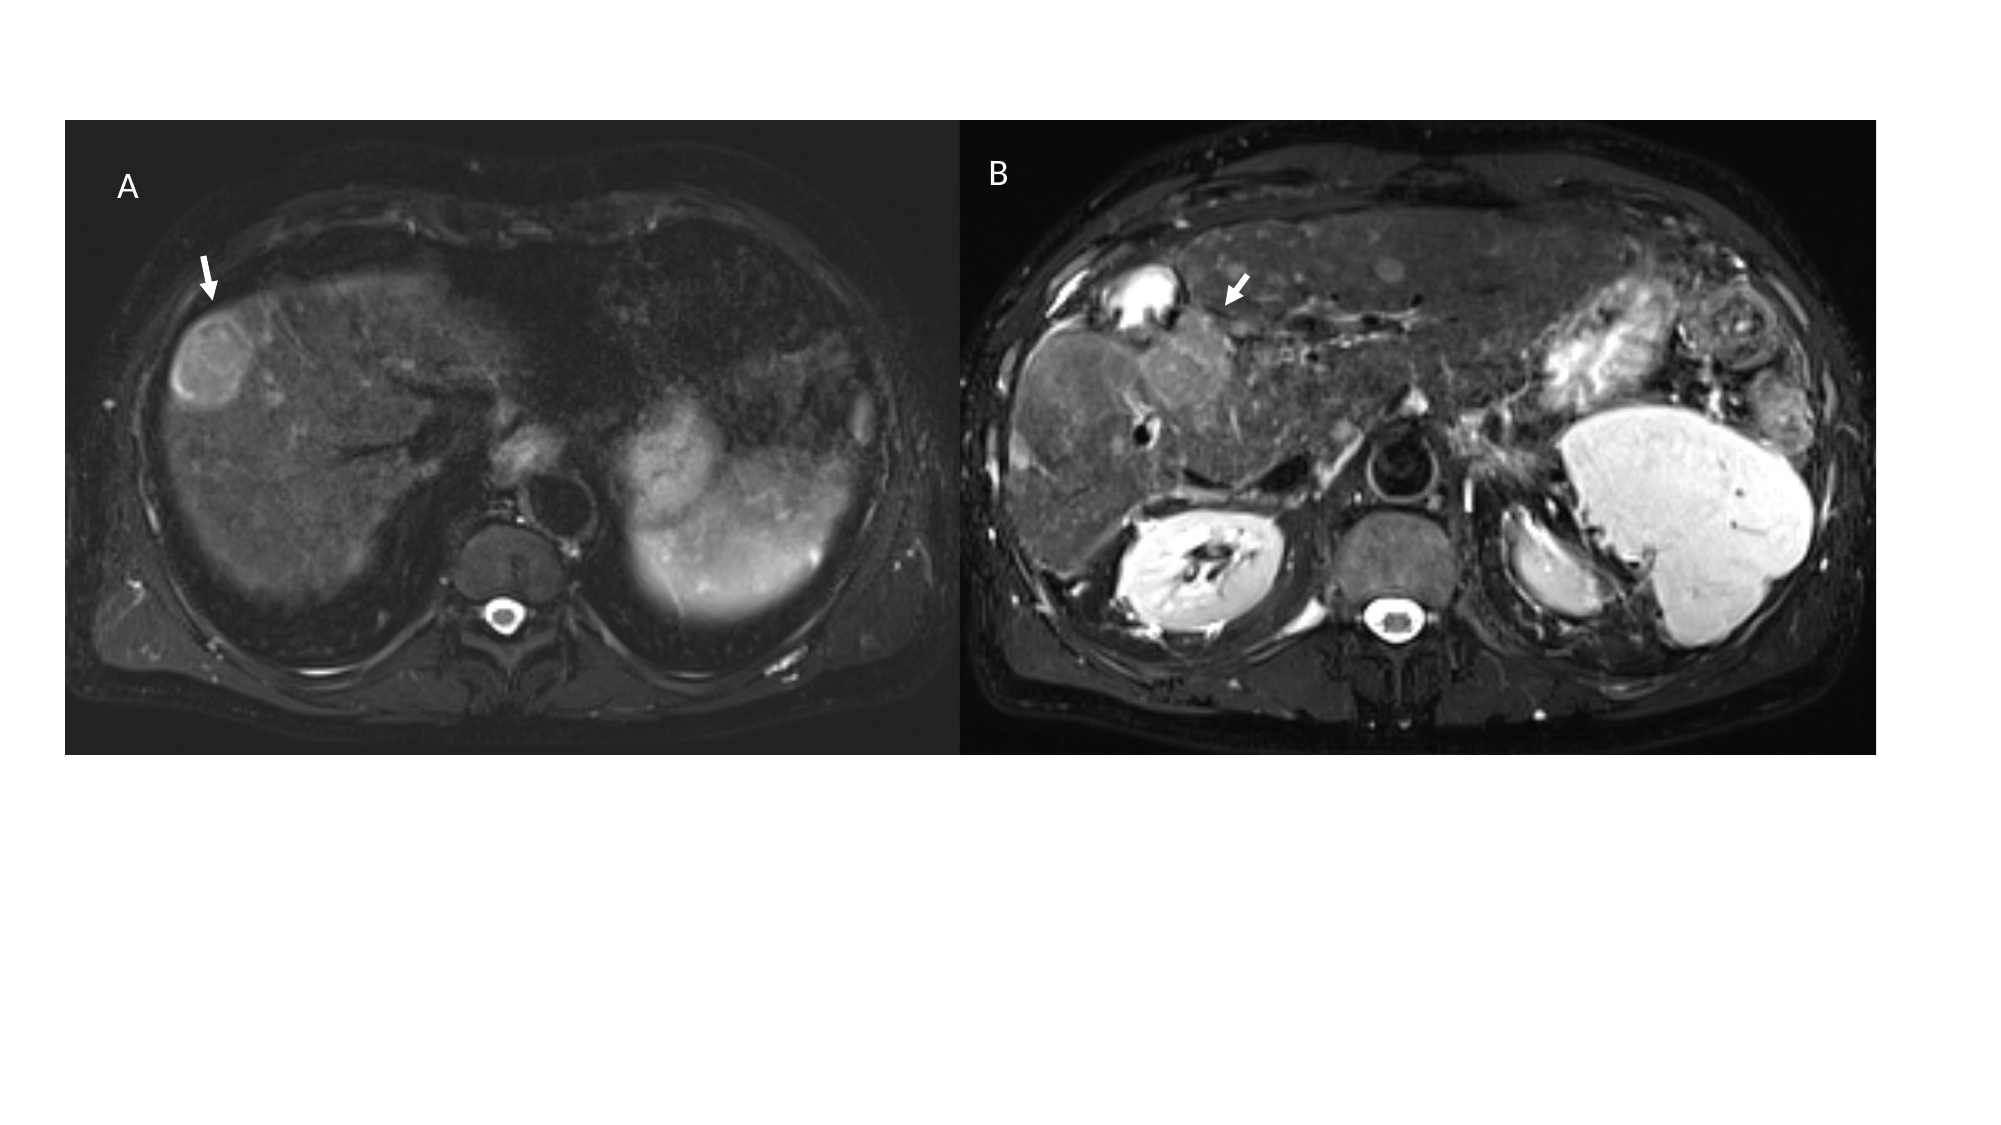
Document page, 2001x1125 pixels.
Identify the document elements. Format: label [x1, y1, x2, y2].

picture [64, 119, 1877, 755]
text_box [1225, 274, 1248, 306]
text_box [203, 256, 213, 301]
